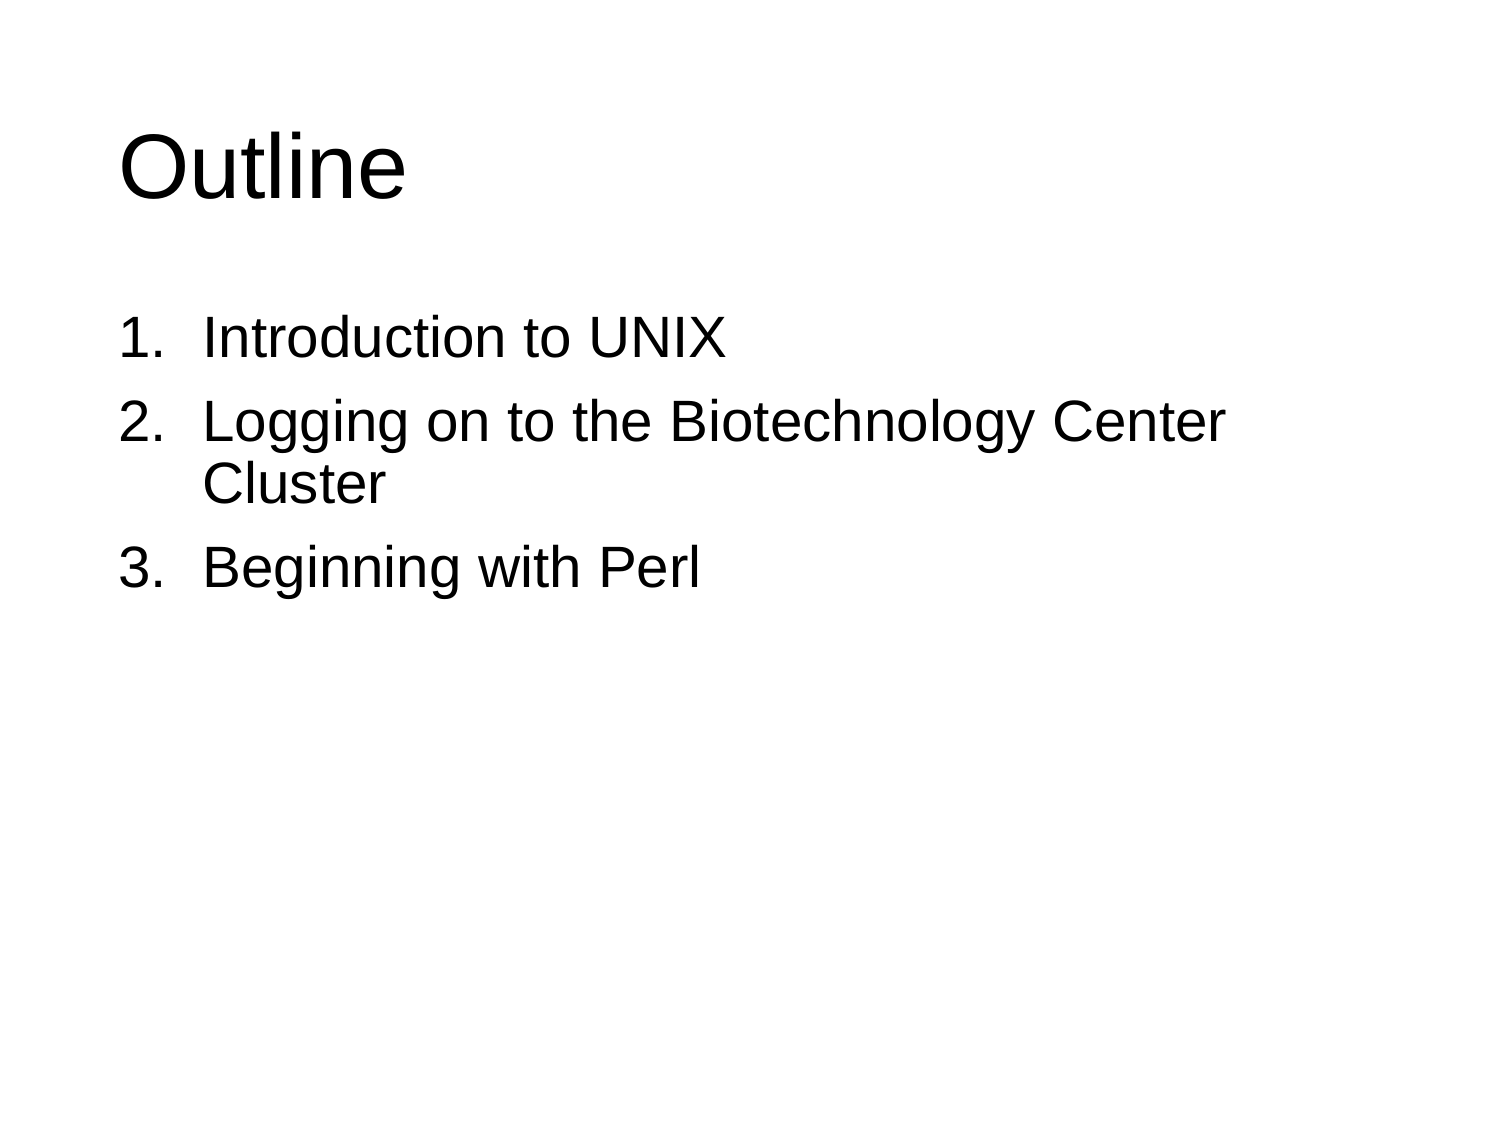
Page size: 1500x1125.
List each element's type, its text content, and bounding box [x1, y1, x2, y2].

title Outline [103, 59, 1397, 278]
list Introduction to UNIX Logging on to the Biotechnology Center Cluster Beginning with Perl [103, 299, 1397, 1014]
